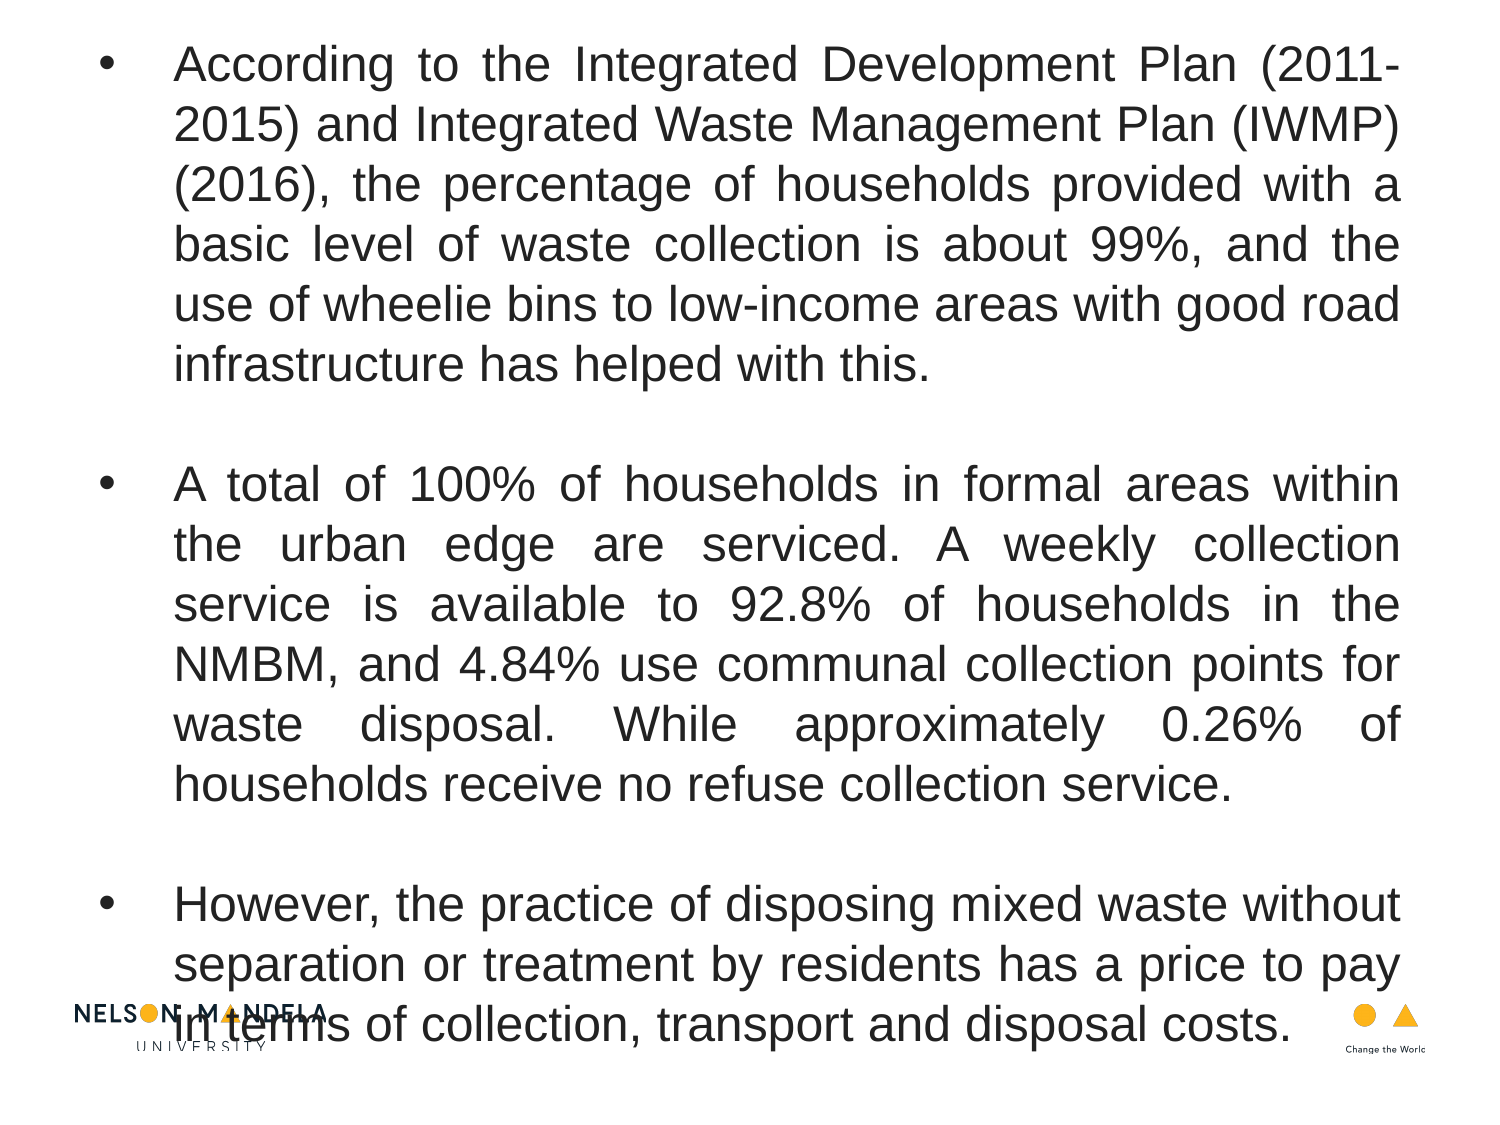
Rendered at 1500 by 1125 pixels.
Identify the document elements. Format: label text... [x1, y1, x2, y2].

picture [75, 1004, 83, 1051]
text_box . [62, 0, 1417, 982]
text_box According to the Integrated Development Plan (2011-2015) and Integrated Waste Management Plan (IWMP) (2016), the percentage of households provided with a basic level of waste collection is about 99%, and the use of wheelie bins to low-income areas with good road infrastructure has helped with this. A total of 100% of households in formal areas within the urban edge are serviced. A weekly collection service is available to 92.8% of households in the NMBM, and 4.84% use communal collection points for waste disposal. While approximately 0.26% of households receive no refuse collection service. However, the practice of disposing mixed waste without separation or treatment by residents has a price to pay in terms of collection, transport and disposal costs. [83, 24, 1417, 1125]
picture [1417, 1004, 1425, 1054]
